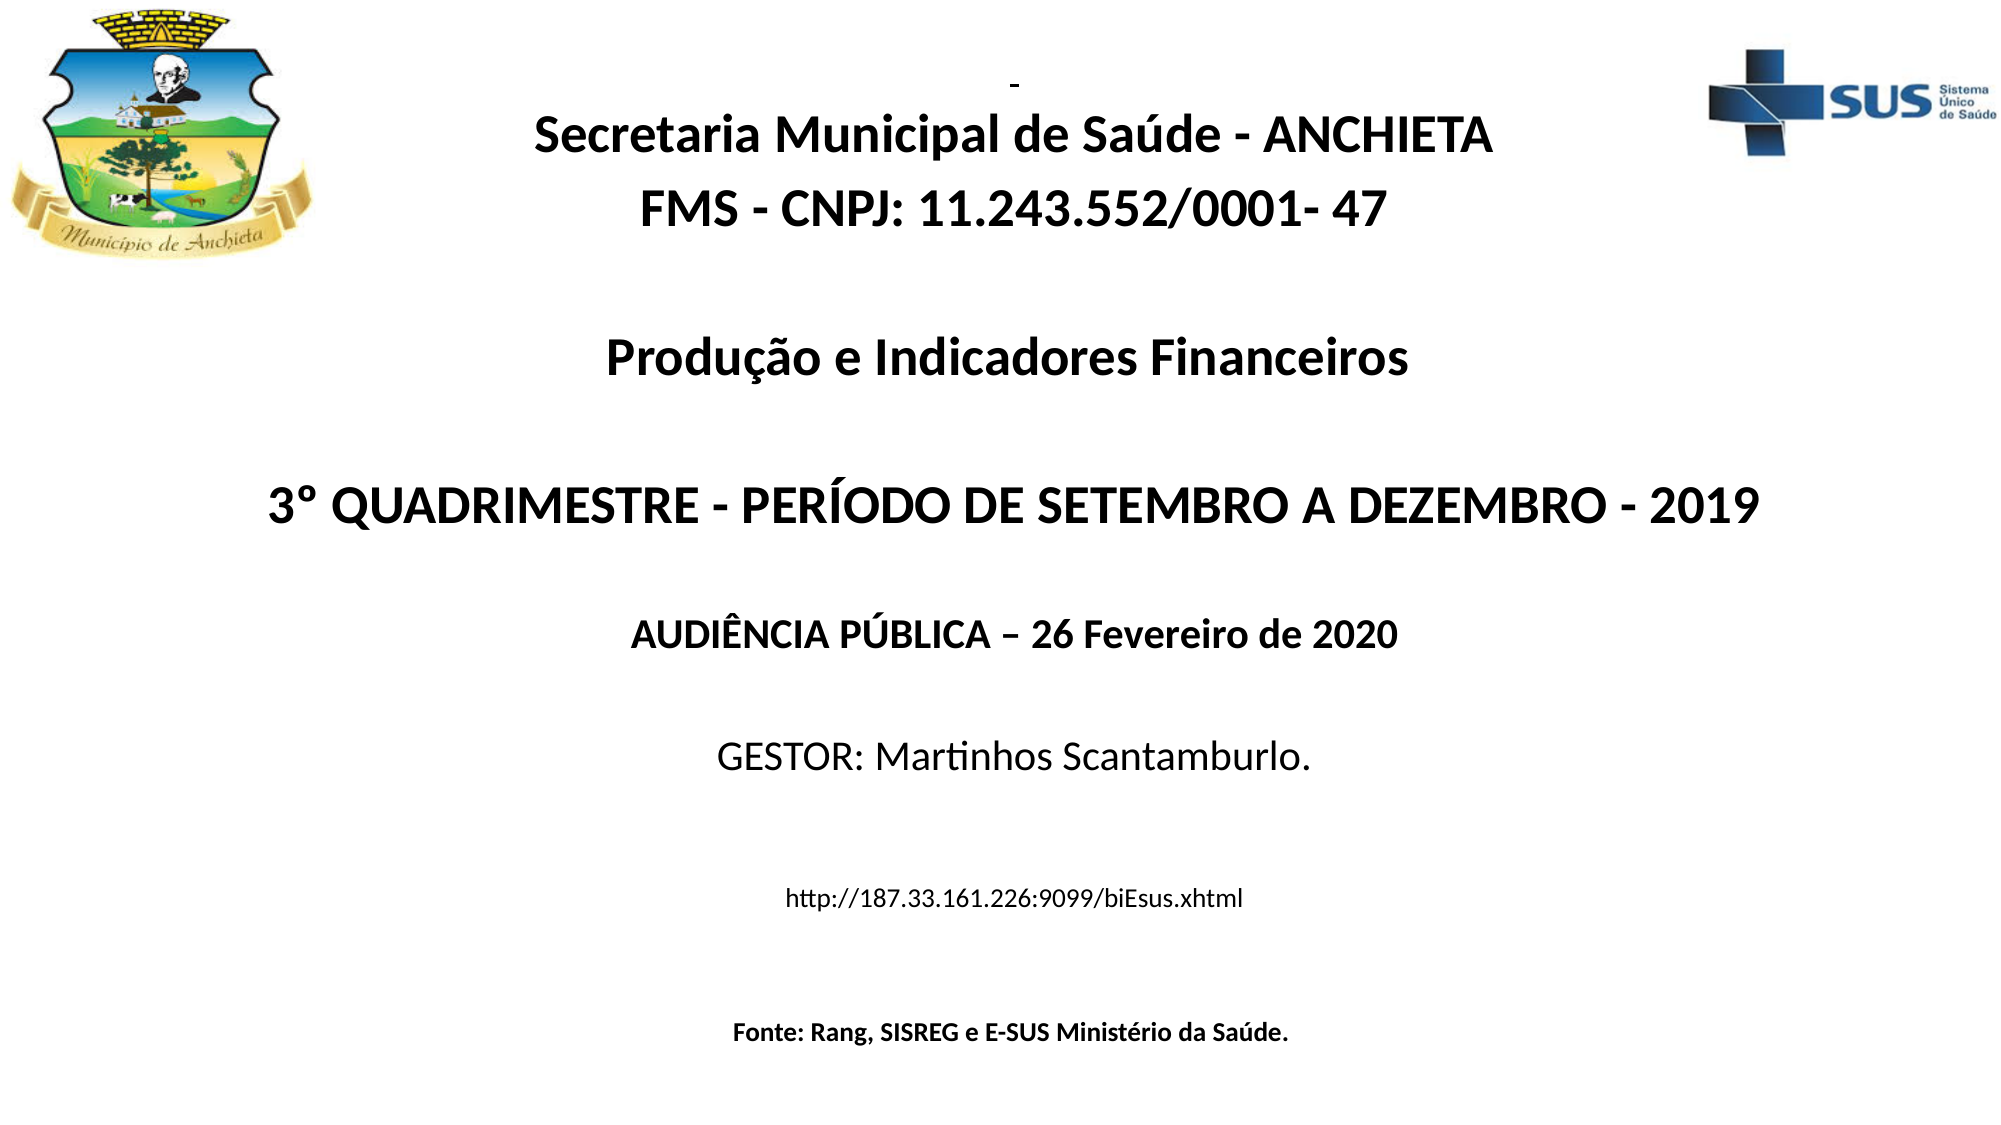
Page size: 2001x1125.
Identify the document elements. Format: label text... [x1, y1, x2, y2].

picture [0, 0, 324, 271]
subtitle Secretaria Municipal de Saúde - ANCHIETA FMS - CNPJ: 11.243.552/0001- 47 Produção e Indicadores Financeiros 3º QUADRIMESTRE - PERÍODO DE SETEMBRO A DEZEMBRO - 2019 AUDIÊNCIA PÚBLICA – 26 Fevereiro de 2020 GESTOR: Martinhos Scantamburlo. http://187.33.161.226:9099/biEsus.xhtml Fonte: Rang, SISREG e E-SUS Ministério da Saúde. [103, 37, 1926, 1068]
picture [1698, 0, 2000, 208]
